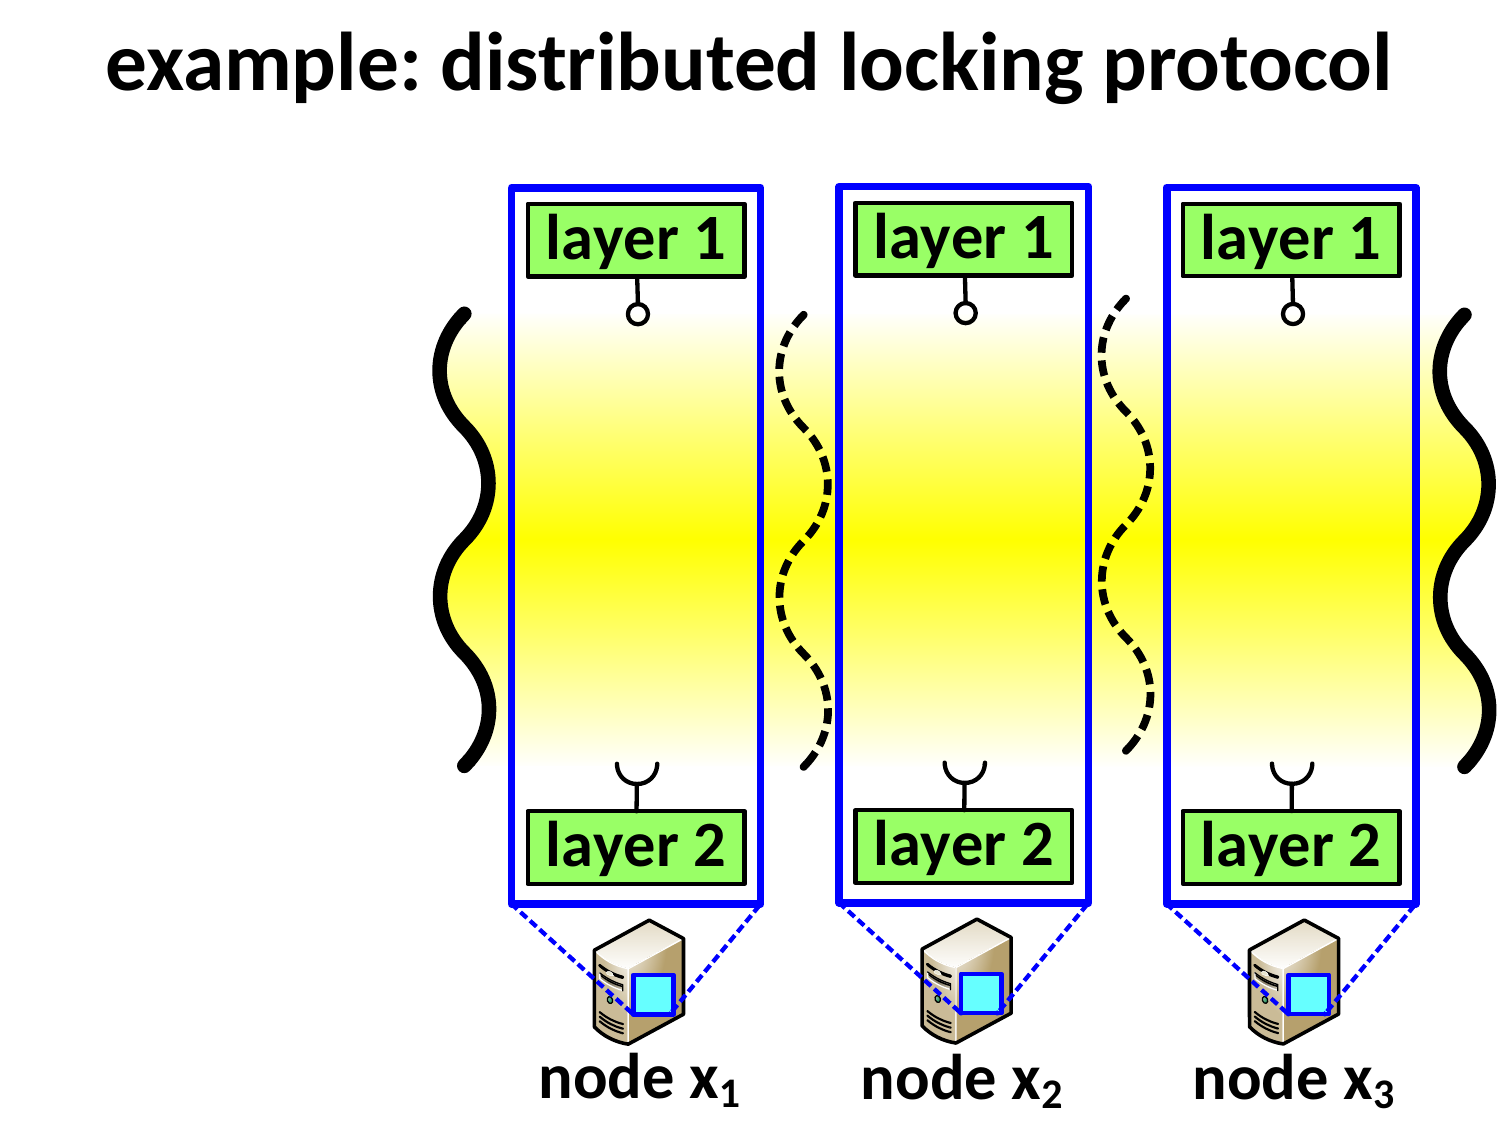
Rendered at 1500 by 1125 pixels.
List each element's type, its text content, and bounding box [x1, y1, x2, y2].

picture [428, 178, 1500, 1125]
text_box example: distributed locking protocol [0, 0, 1500, 115]
